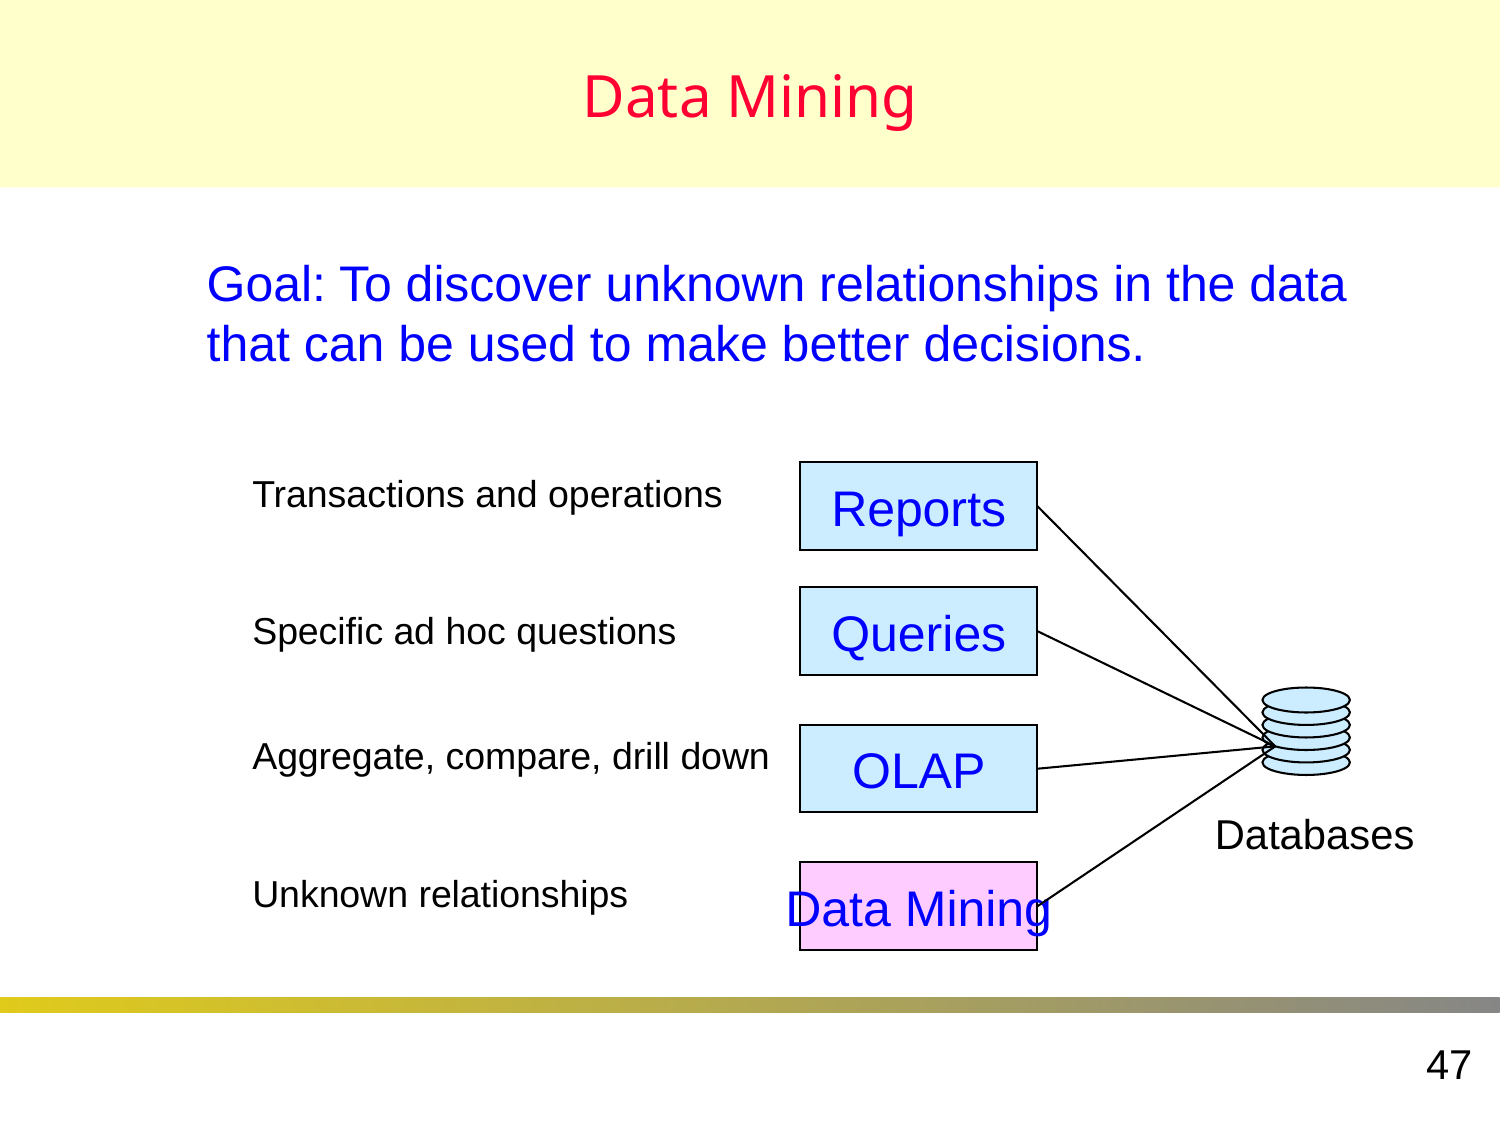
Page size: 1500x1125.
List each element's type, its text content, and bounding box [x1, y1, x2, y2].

text_box [1280, 706, 1350, 725]
text_box Transactions and operations [237, 462, 813, 523]
text_box [1280, 756, 1350, 775]
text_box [1037, 505, 1276, 630]
text_box Data Mining [799, 862, 1038, 950]
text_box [1037, 746, 1276, 907]
text_box [1280, 731, 1350, 751]
text_box Databases [1279, 800, 1430, 865]
text_box [1280, 719, 1350, 738]
text_box Specific ad hoc questions [237, 599, 813, 660]
text_box [1280, 744, 1350, 763]
title Data Mining [0, 0, 1500, 188]
text_box Aggregate, compare, drill down [237, 724, 813, 785]
text_box [1280, 687, 1350, 713]
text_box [1037, 630, 1276, 745]
text_box Goal: To discover unknown relationships in the data that can be used to make better decisions. [191, 244, 1363, 380]
text_box Reports [799, 462, 1038, 550]
slide_number 47 [1174, 1024, 1488, 1101]
text_box Queries [799, 587, 1032, 675]
text_box OLAP [799, 724, 1032, 813]
text_box Unknown relationships [237, 862, 813, 923]
